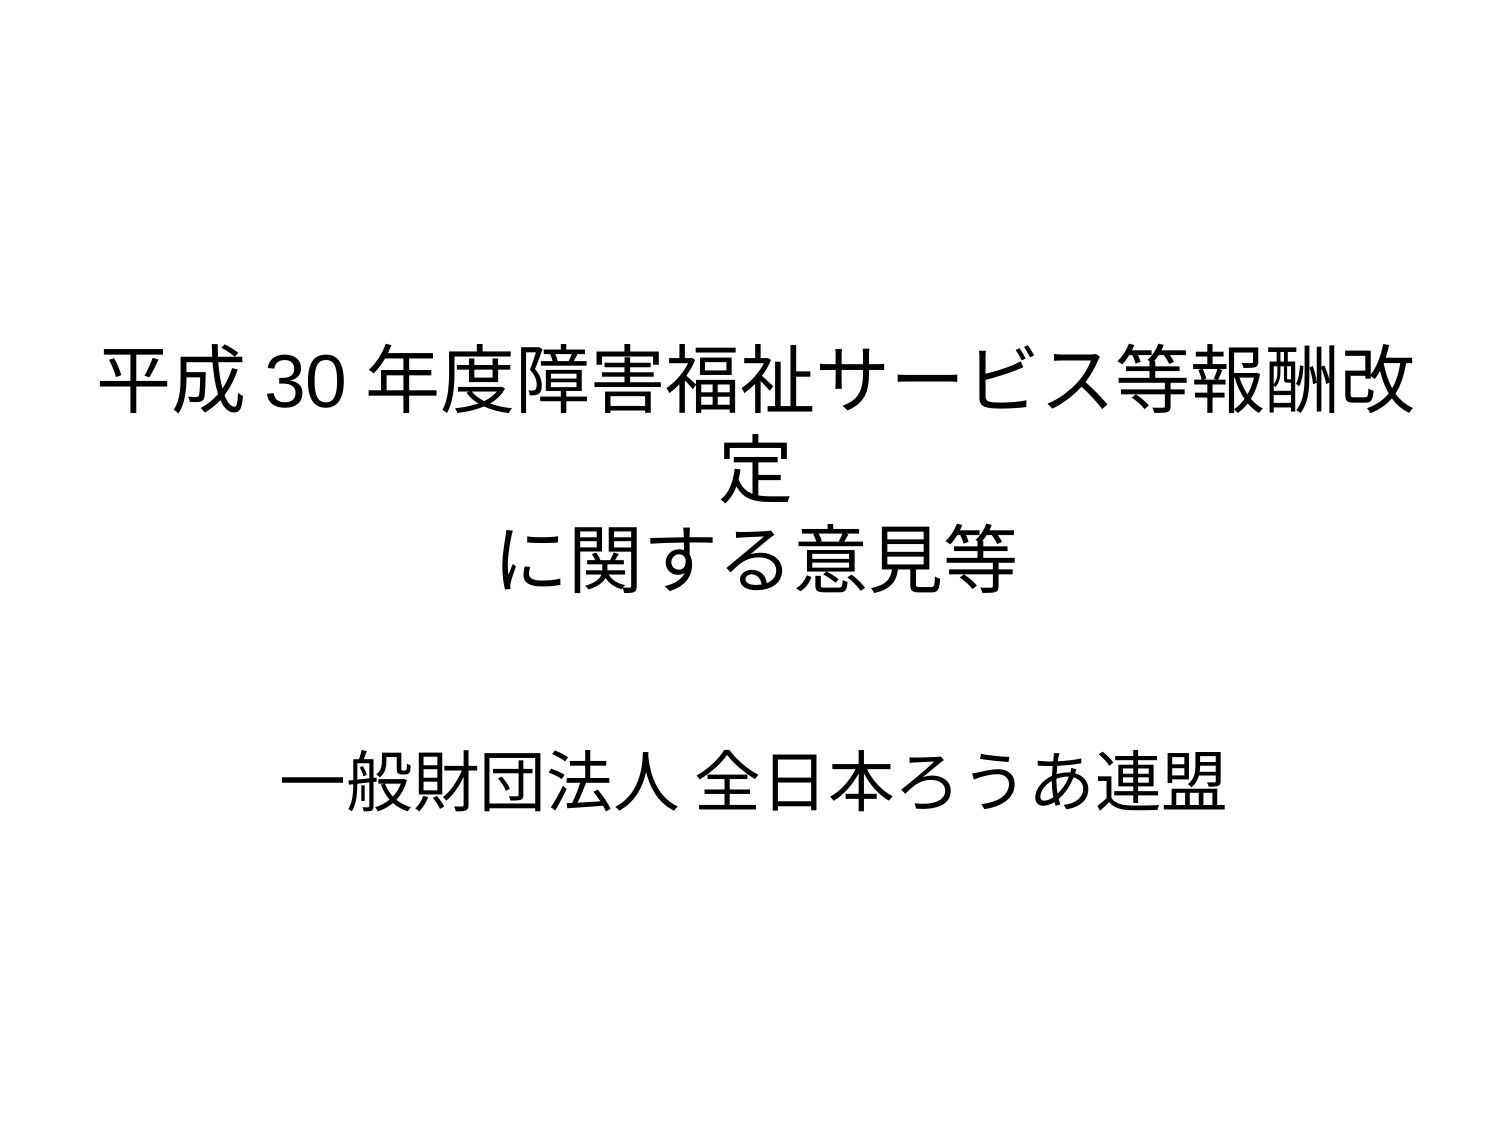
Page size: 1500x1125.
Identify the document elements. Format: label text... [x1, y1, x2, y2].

text_box 平成30年度障害福祉サービス等報酬改定 に関する意見等 [63, 336, 1449, 600]
text_box 一般財団法人 全日本ろうあ連盟 [61, 667, 1447, 931]
